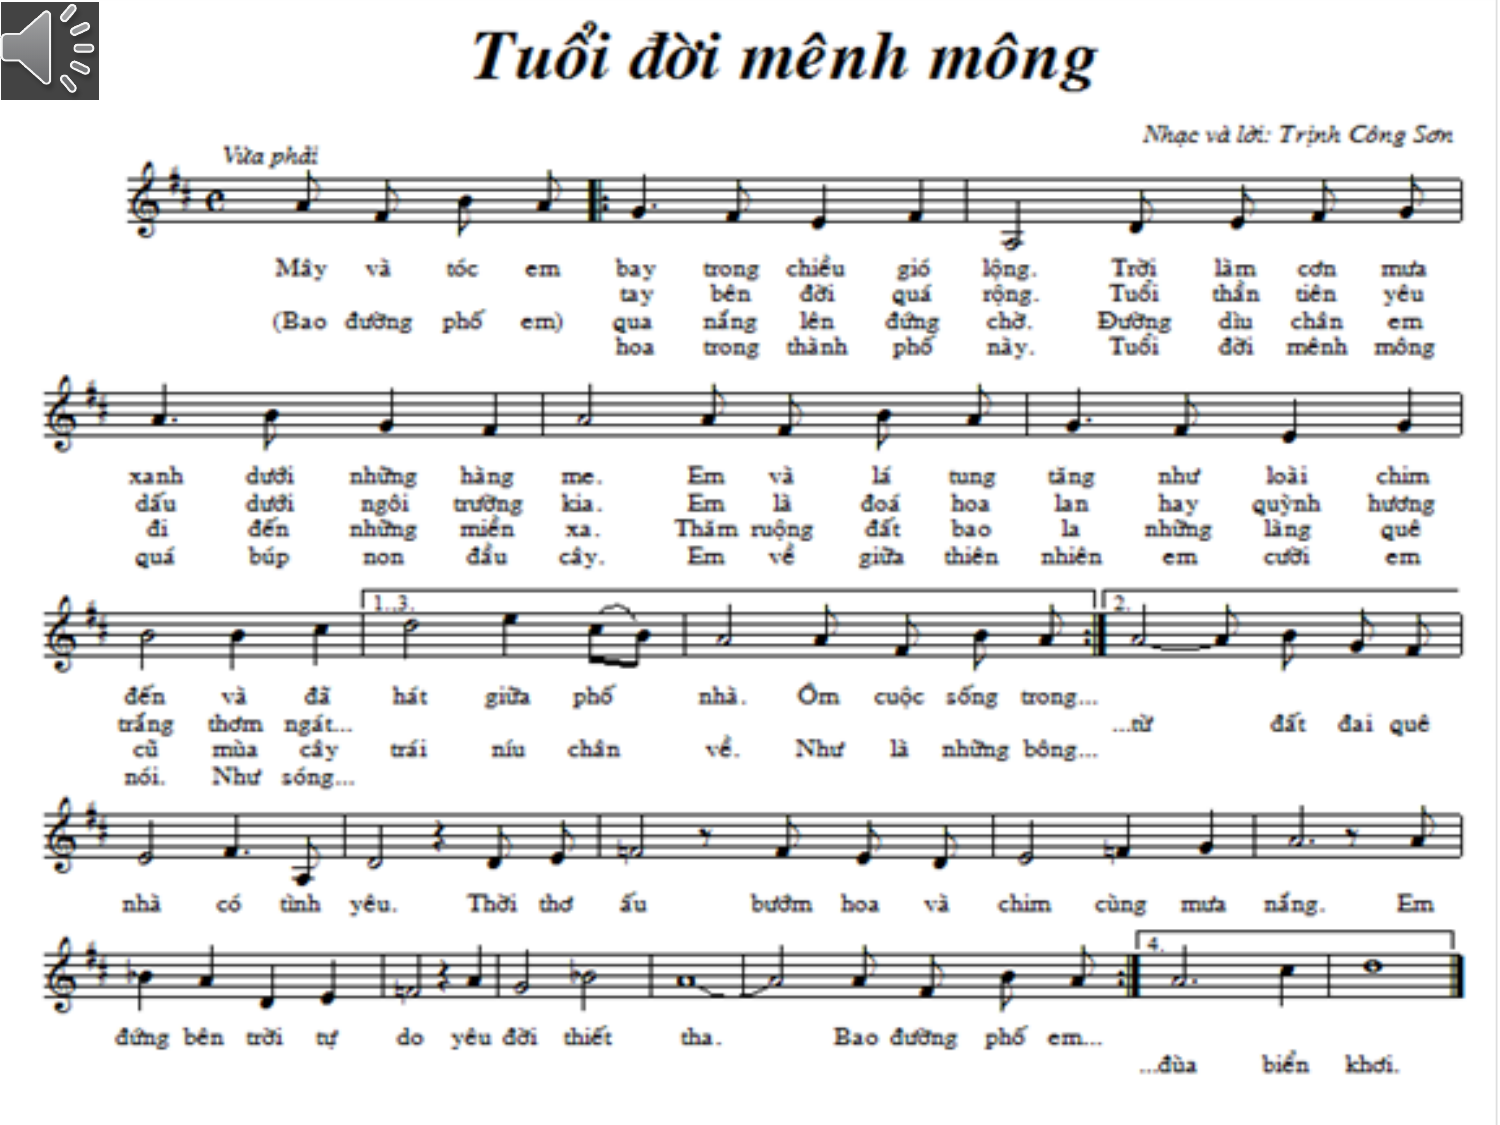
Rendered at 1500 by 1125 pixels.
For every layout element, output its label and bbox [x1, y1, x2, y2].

list [0, 0, 1500, 1125]
picture [0, 0, 101, 102]
